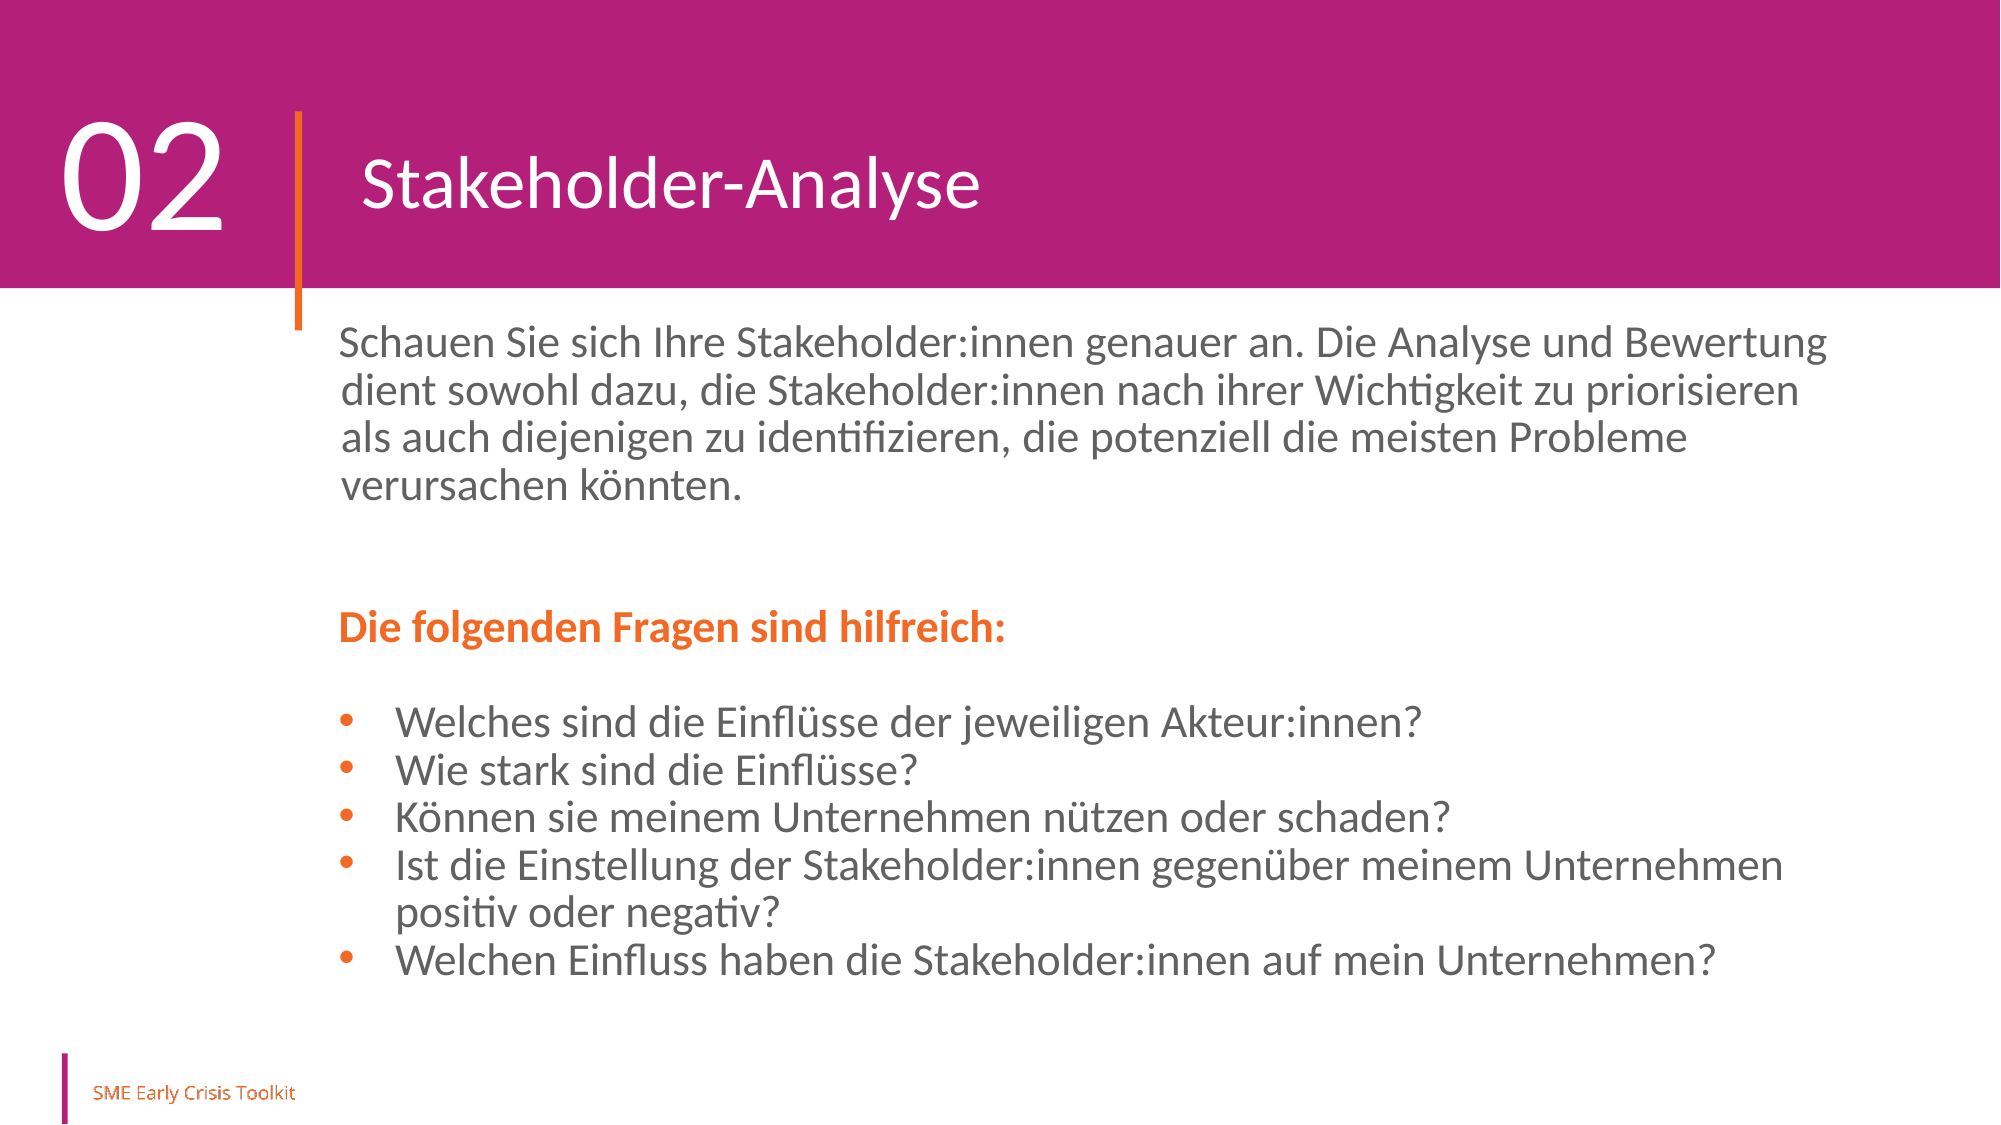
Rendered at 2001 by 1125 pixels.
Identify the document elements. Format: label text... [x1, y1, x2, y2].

list Stakeholder-Analyse [346, 135, 1322, 272]
text_box 02 [45, 78, 310, 331]
list Schauen Sie sich Ihre Stakeholder:innen genauer an. Die Analyse und Bewertung dient sowohl dazu, die Stakeholder:innen nach ihrer Wichtigkeit zu priorisieren als auch diejenigen zu identifizieren, die potenziell die meisten Probleme verursachen könnten. Die folgenden Fragen sind hilfreich: Welches sind die Einflüsse der jeweiligen Akteur:innen? Wie stark sind die Einflüsse? Können sie meinem Unternehmen nützen oder schaden? Ist die Einstellung der Stakeholder:innen gegenüber meinem Unternehmen positiv oder negativ? Welchen Einfluss haben die Stakeholder:innen auf mein Unternehmen? [323, 312, 1875, 1070]
text_box [294, 110, 303, 331]
picture [83, 1080, 295, 1104]
